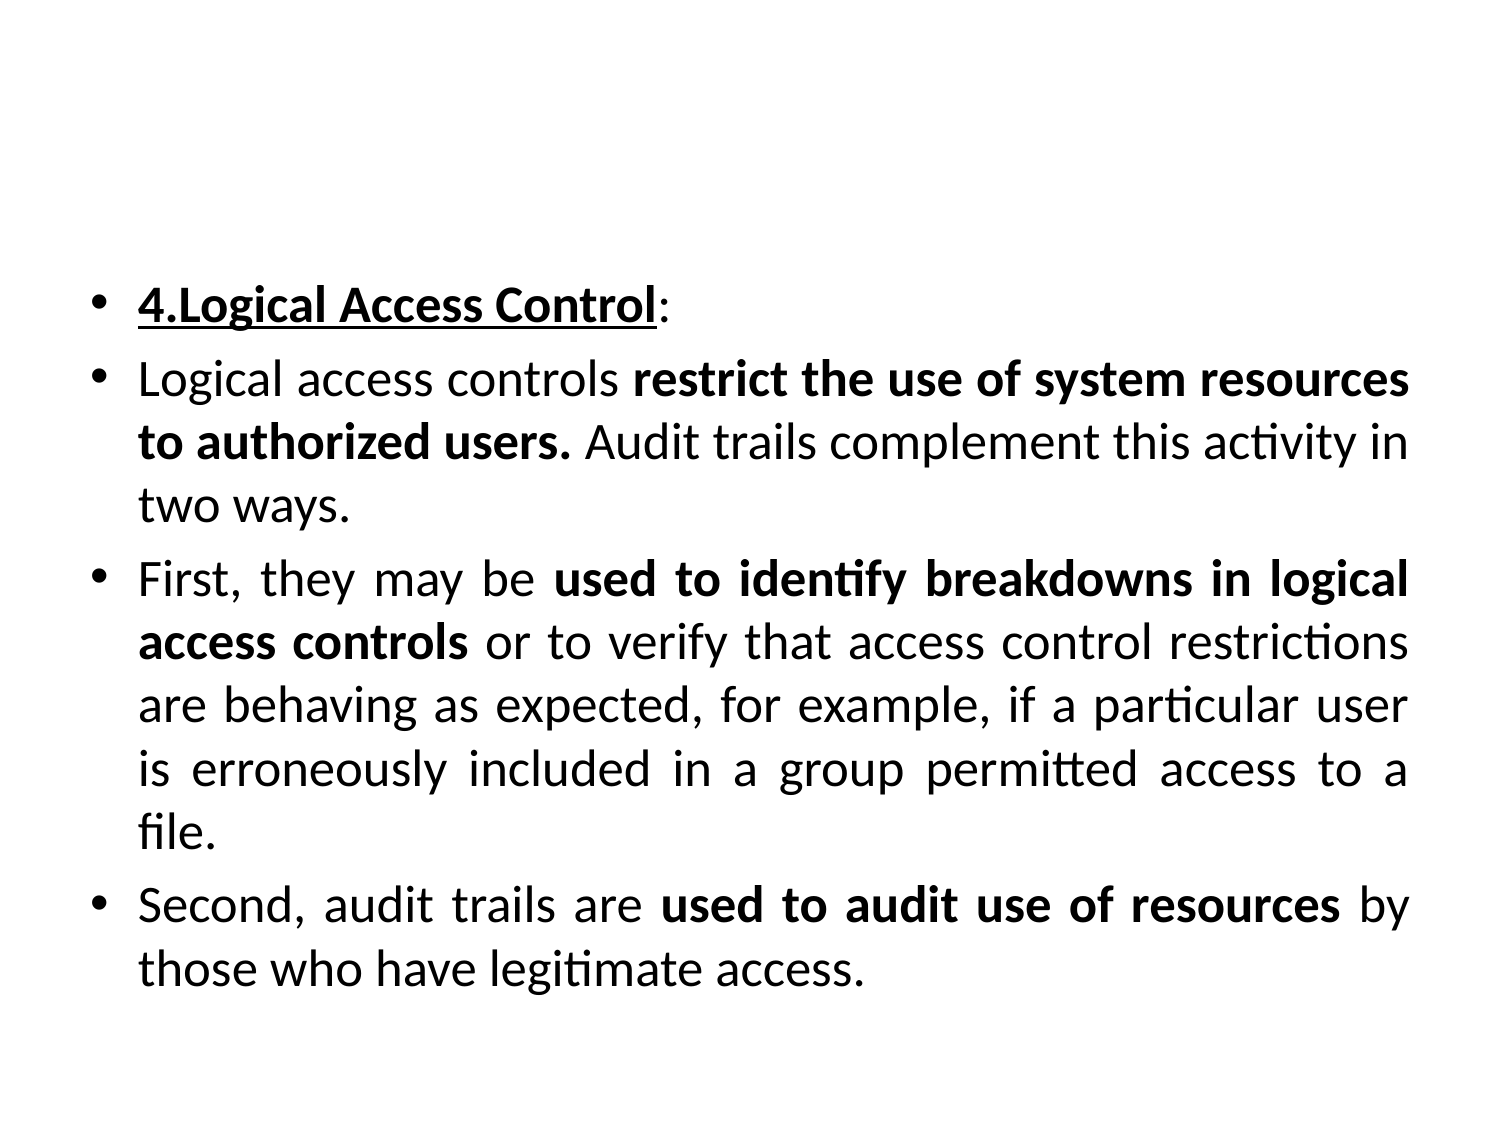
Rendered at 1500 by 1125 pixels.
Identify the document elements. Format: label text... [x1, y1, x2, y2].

list 4.Logical Access Control: Logical access controls restrict the use of system resources to authorized users. Audit trails complement this activity in two ways. First, they may be used to identify breakdowns in logical access controls or to verify that access control restrictions are behaving as expected, for example, if a particular user is erroneously included in a group permitted access to a file. Second, audit trails are used to audit use of resources by those who have legitimate access. [75, 262, 1425, 1005]
